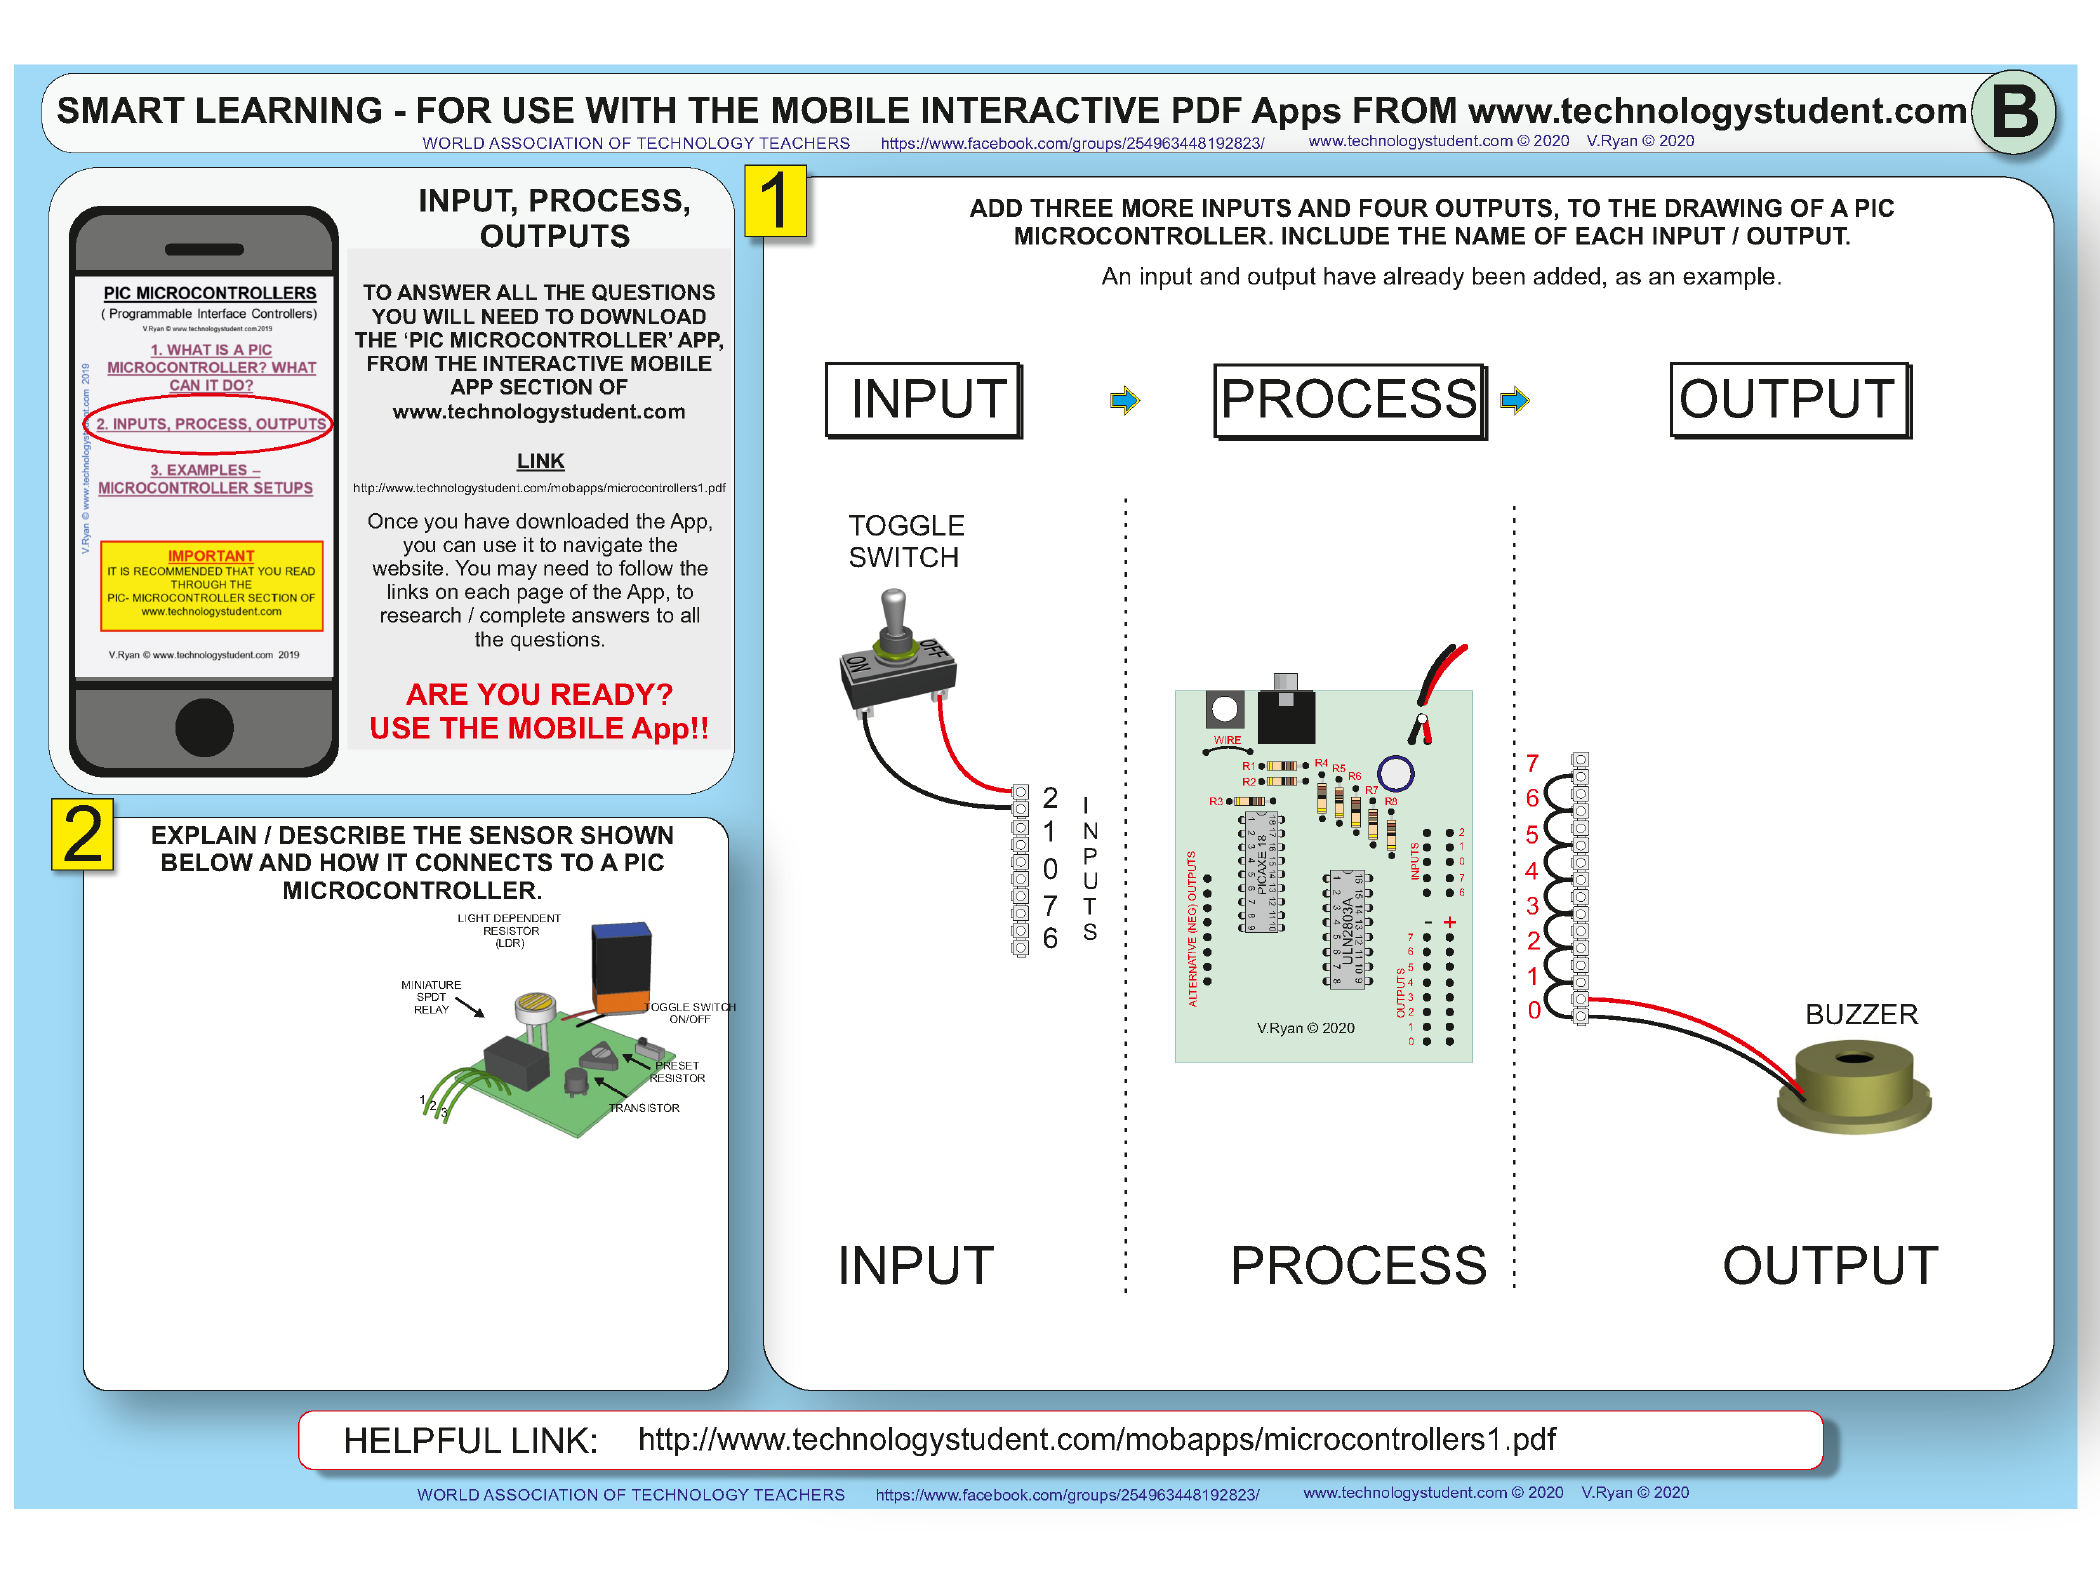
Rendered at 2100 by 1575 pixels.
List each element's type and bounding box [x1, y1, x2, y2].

text_box [0, 44, 2100, 1530]
